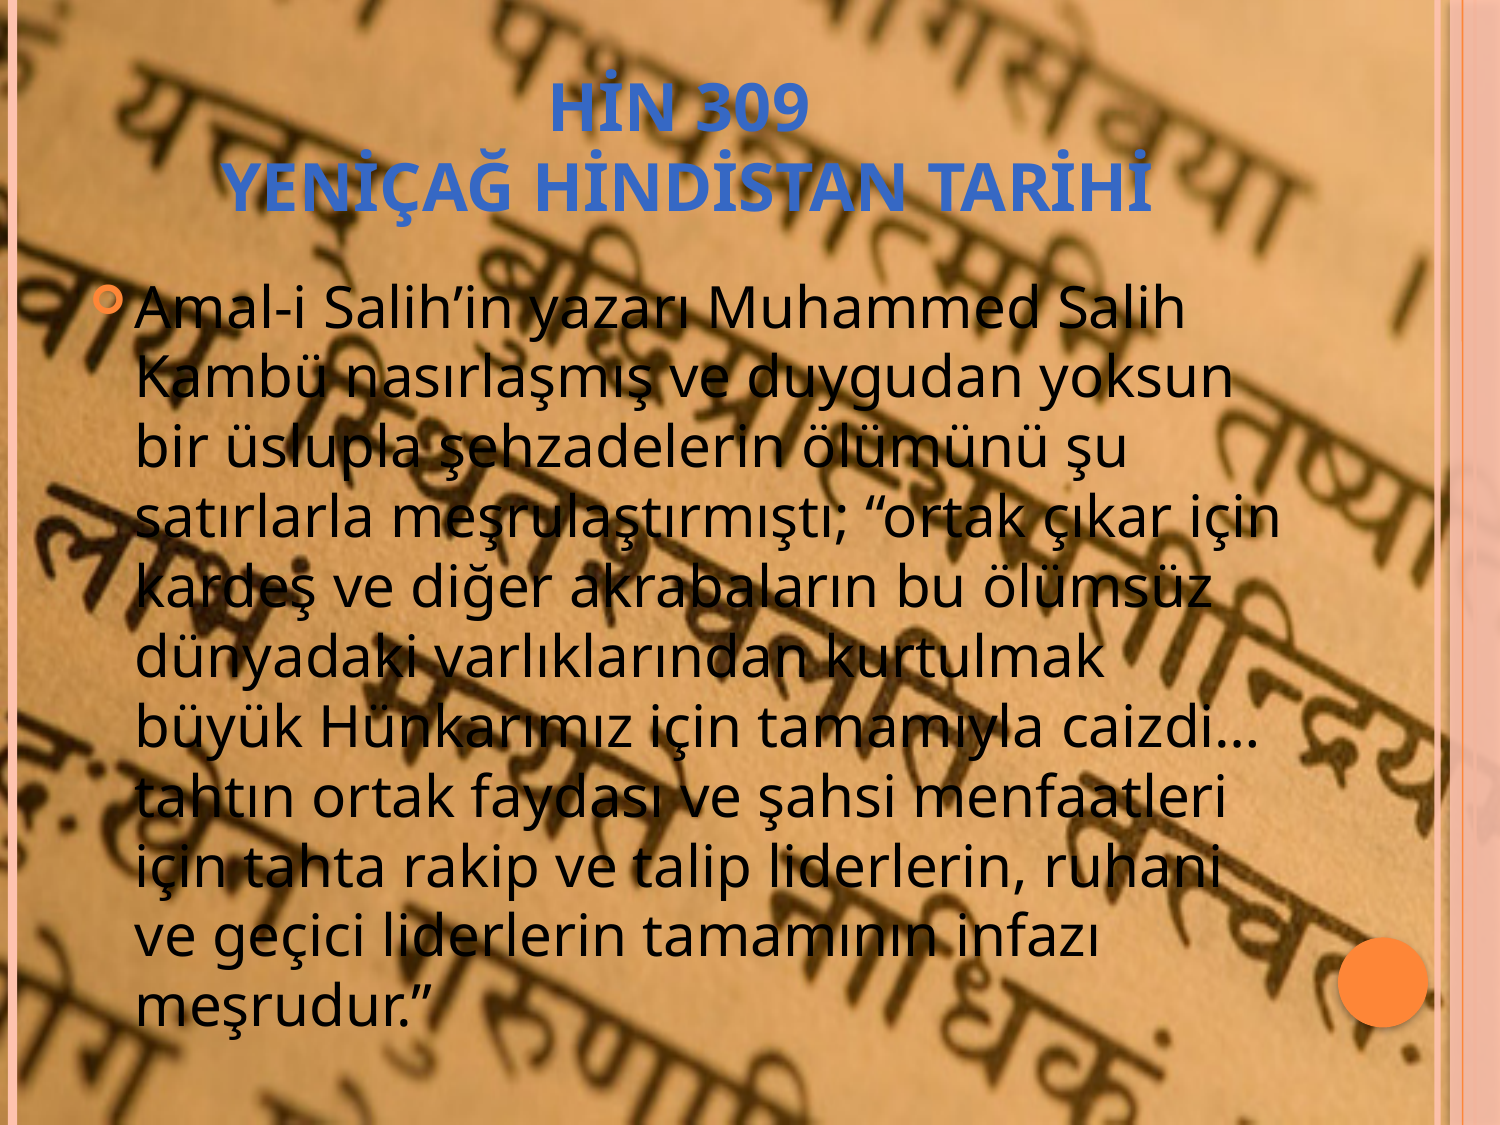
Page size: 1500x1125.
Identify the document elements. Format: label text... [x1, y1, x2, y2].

picture [0, 0, 7, 1125]
title HİN 309 YENİÇAĞ HİNDİSTAN TARİHİ [75, 45, 1300, 233]
list Amal-i Salih’in yazarı Muhammed Salih Kambü nasırlaşmış ve duygudan yoksun bir üslupla şehzadelerin ölümünü şu satırlarla meşrulaştırmıştı; “ortak çıkar için kardeş ve diğer akrabaların bu ölümsüz dünyadaki varlıklarından kurtulmak büyük Hünkarımız için tamamıyla caizdi…tahtın ortak faydası ve şahsi menfaatleri için tahta rakip ve talip liderlerin, ruhani ve geçici liderlerin tamamının infazı meşrudur.” [75, 262, 1300, 1062]
picture [18, 0, 1434, 1125]
picture [1441, 0, 1449, 1125]
